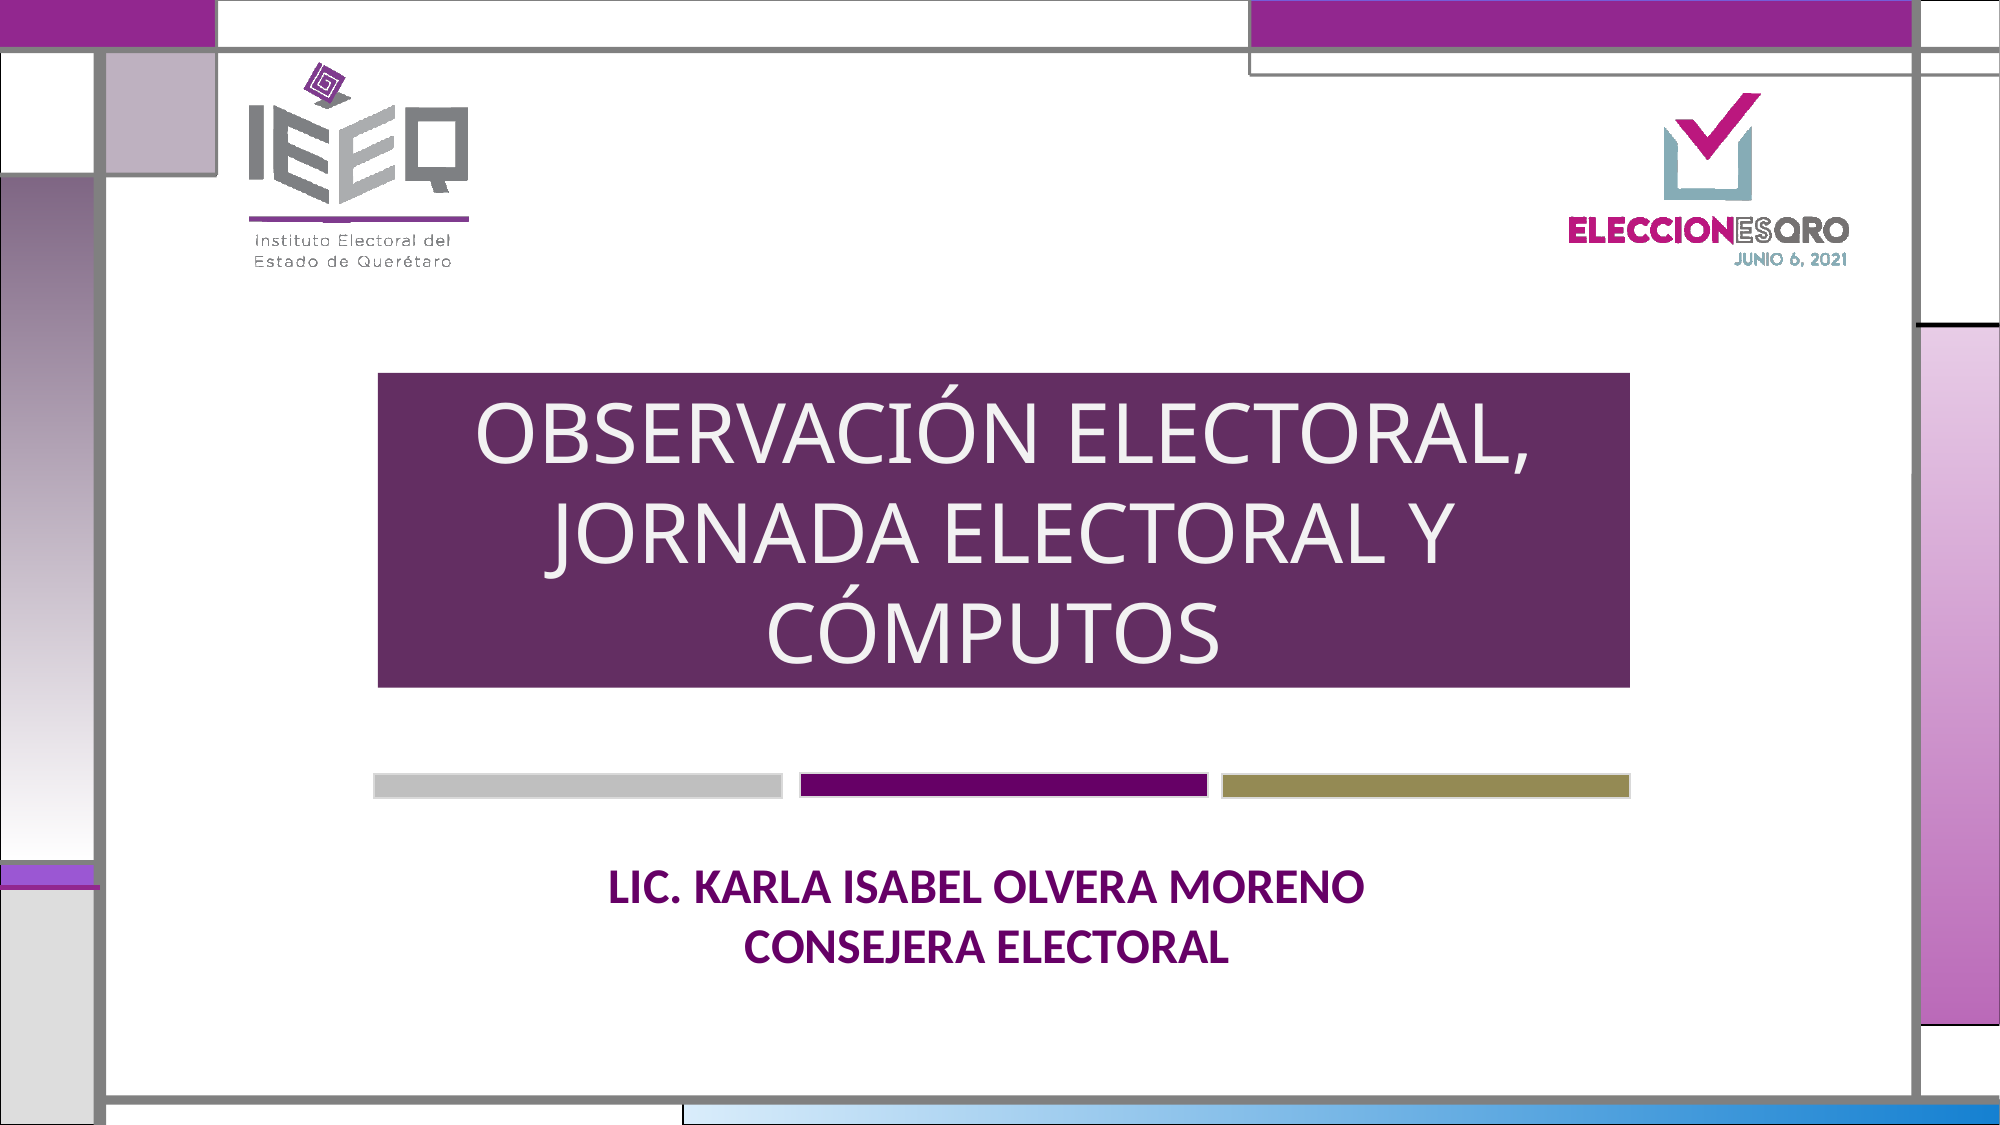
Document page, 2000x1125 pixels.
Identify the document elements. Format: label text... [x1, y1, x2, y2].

text_box [374, 774, 783, 799]
picture [249, 62, 469, 267]
picture [1569, 93, 1849, 267]
text_box LIC. KARLA ISABEL OLVERA MORENO CONSEJERA ELECTORAL [314, 845, 1661, 981]
text_box [799, 772, 1208, 797]
text_box OBSERVACIÓN ELECTORAL, JORNADA ELECTORAL Y CÓMPUTOS [377, 372, 1630, 688]
text_box [1222, 774, 1630, 799]
